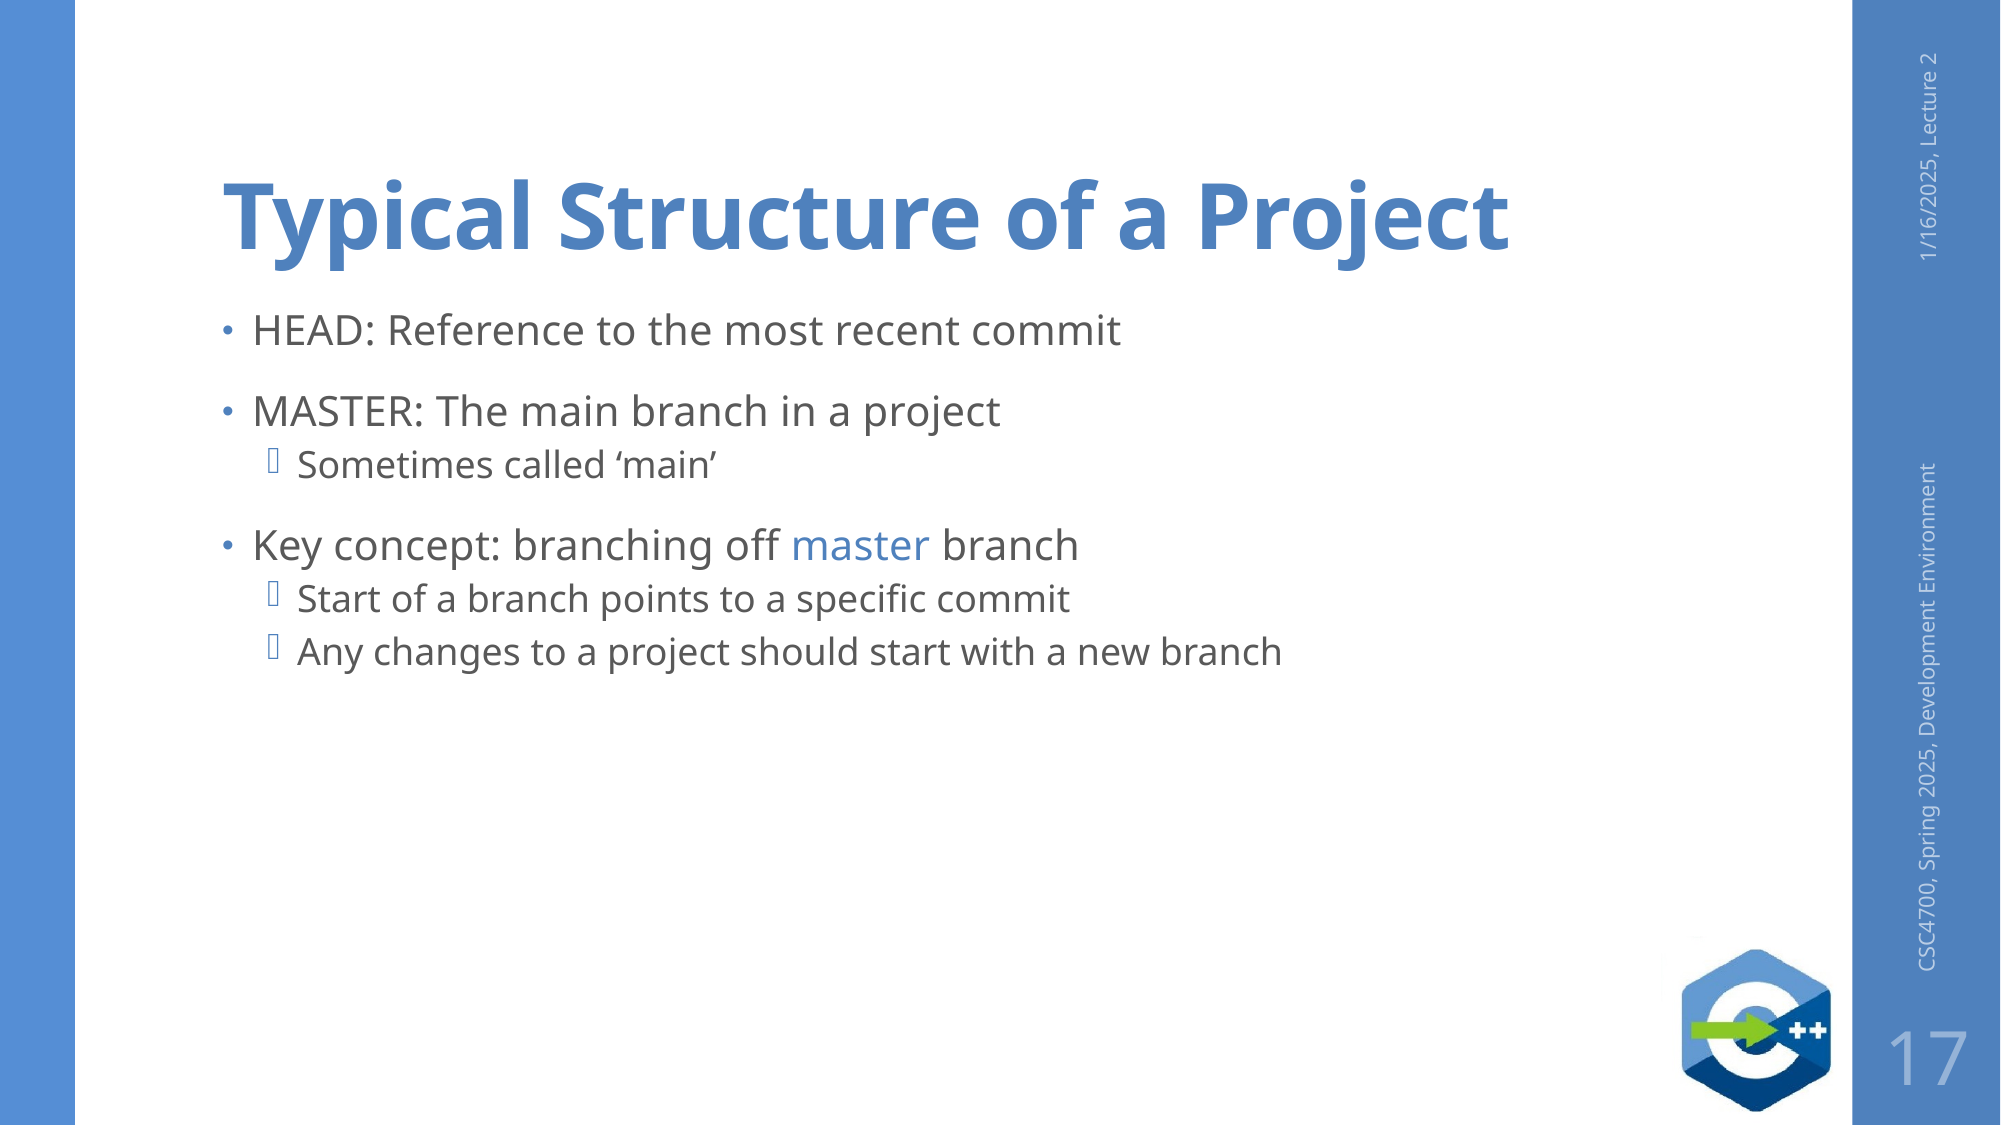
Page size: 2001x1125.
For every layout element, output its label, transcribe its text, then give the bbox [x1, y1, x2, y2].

slide_number 17 [1852, 1012, 2000, 1110]
list HEAD: Reference to the most recent commit MASTER: The main branch in a project Sometimes called ‘main’ Key concept: branching off master branch Start of a branch points to a specific commit Any changes to a project should start with a new branch [206, 299, 1617, 1014]
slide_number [1897, 37, 1958, 351]
picture [1661, 936, 1851, 1125]
title Typical Structure of a Project [206, 48, 1797, 278]
footer CSC4700, Spring 2025, Development Environment [1897, 400, 1958, 988]
